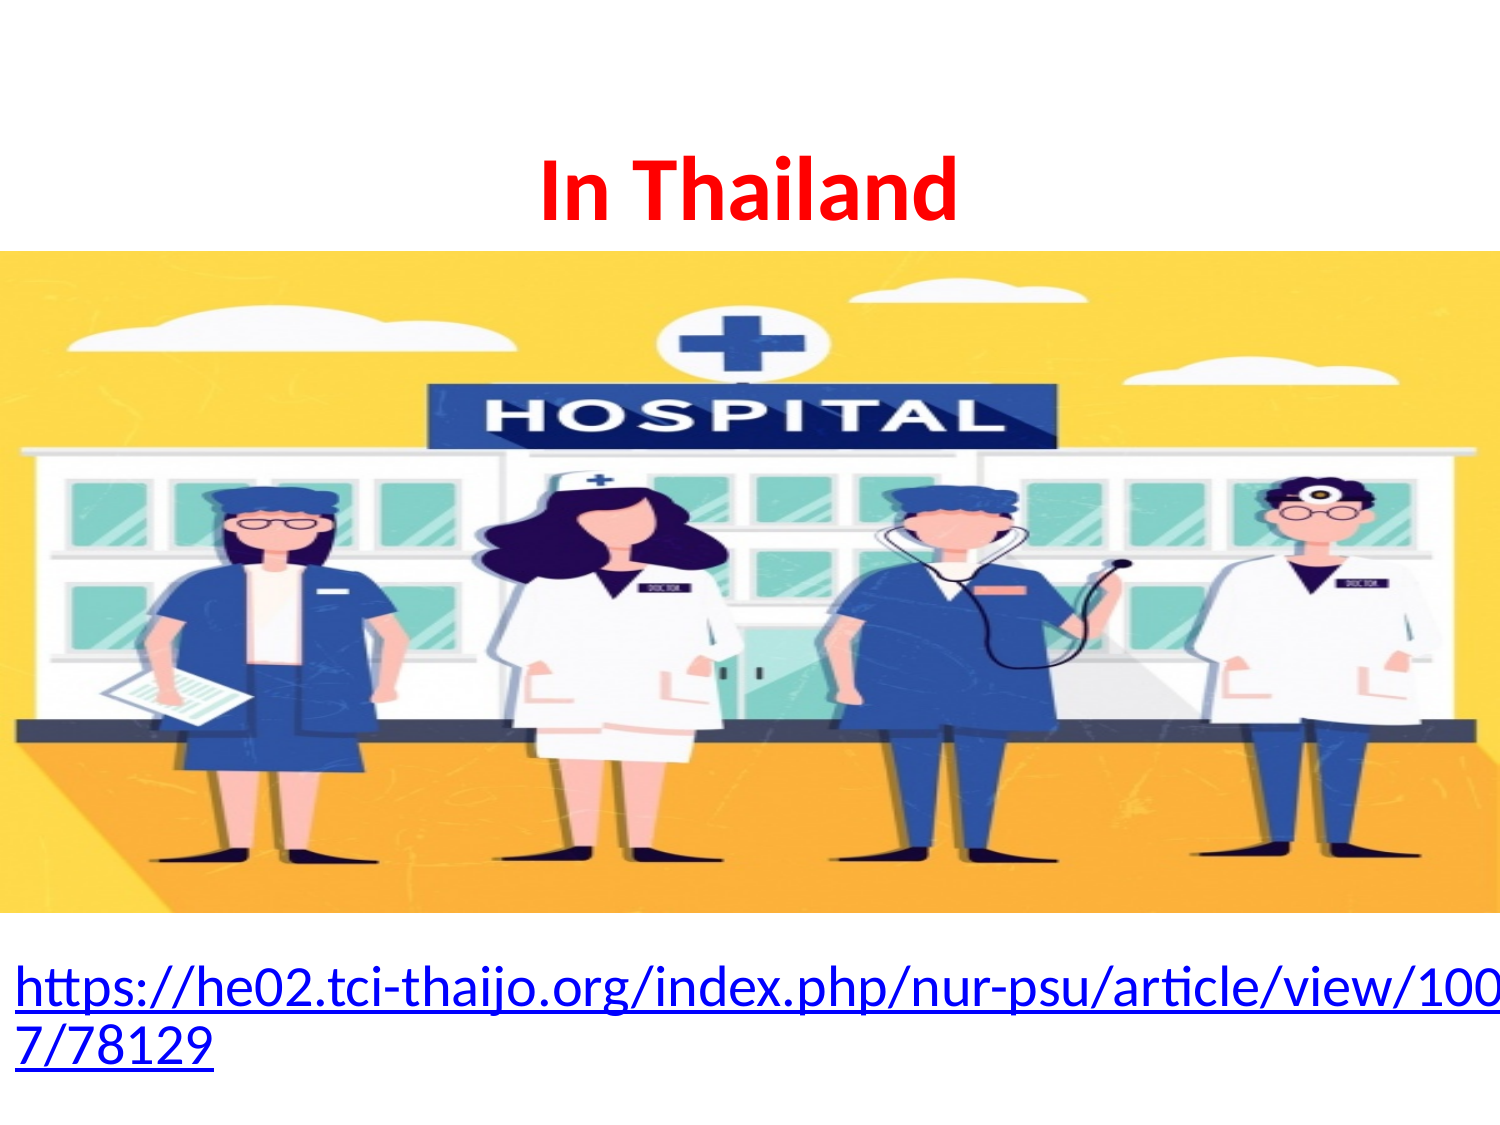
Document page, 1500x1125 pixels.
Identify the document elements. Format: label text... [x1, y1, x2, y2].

text_box https://he02.tci-thaijo.org/index.php/nur-psu/article/view/100457/78129 [0, 940, 1500, 1096]
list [0, 251, 1500, 914]
title In Thailand [75, 90, 1425, 249]
